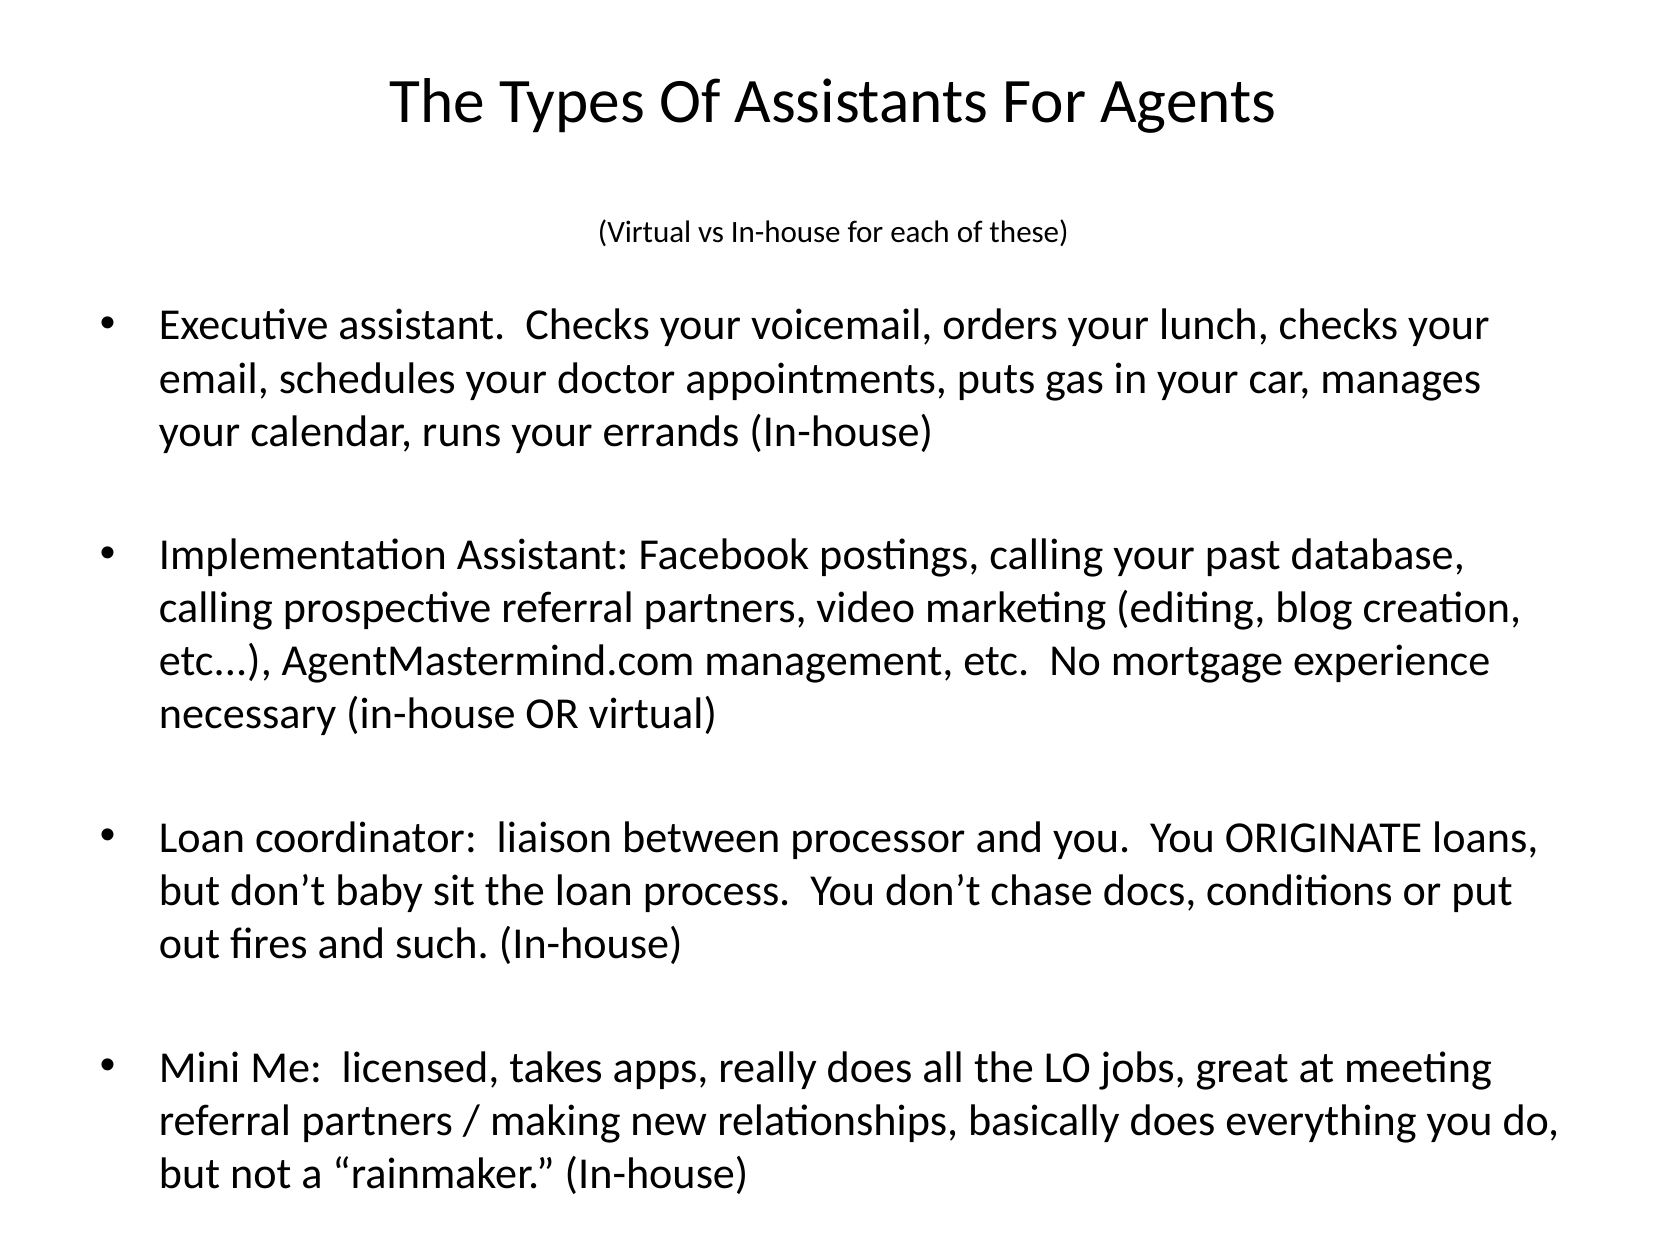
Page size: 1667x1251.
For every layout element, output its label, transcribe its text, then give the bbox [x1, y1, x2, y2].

list Executive assistant. Checks your voicemail, orders your lunch, checks your email, schedules your doctor appointments, puts gas in your car, manages your calendar, runs your errands (In-house) Implementation Assistant: Facebook postings, calling your past database, calling prospective referral partners, video marketing (editing, blog creation, etc...), AgentMastermind.com management, etc. No mortgage experience necessary (in-house OR virtual) Loan coordinator: liaison between processor and you. You ORIGINATE loans, but don’t baby sit the loan process. You don’t chase docs, conditions or put out fires and such. (In-house) Mini Me: licensed, takes apps, really does all the LO jobs, great at meeting referral partners / making new relationships, basically does everything you do, but not a “rainmaker.” (In-house) [83, 287, 1584, 1213]
title The Types Of Assistants For Agents (Virtual vs In-house for each of these) [83, 50, 1584, 259]
